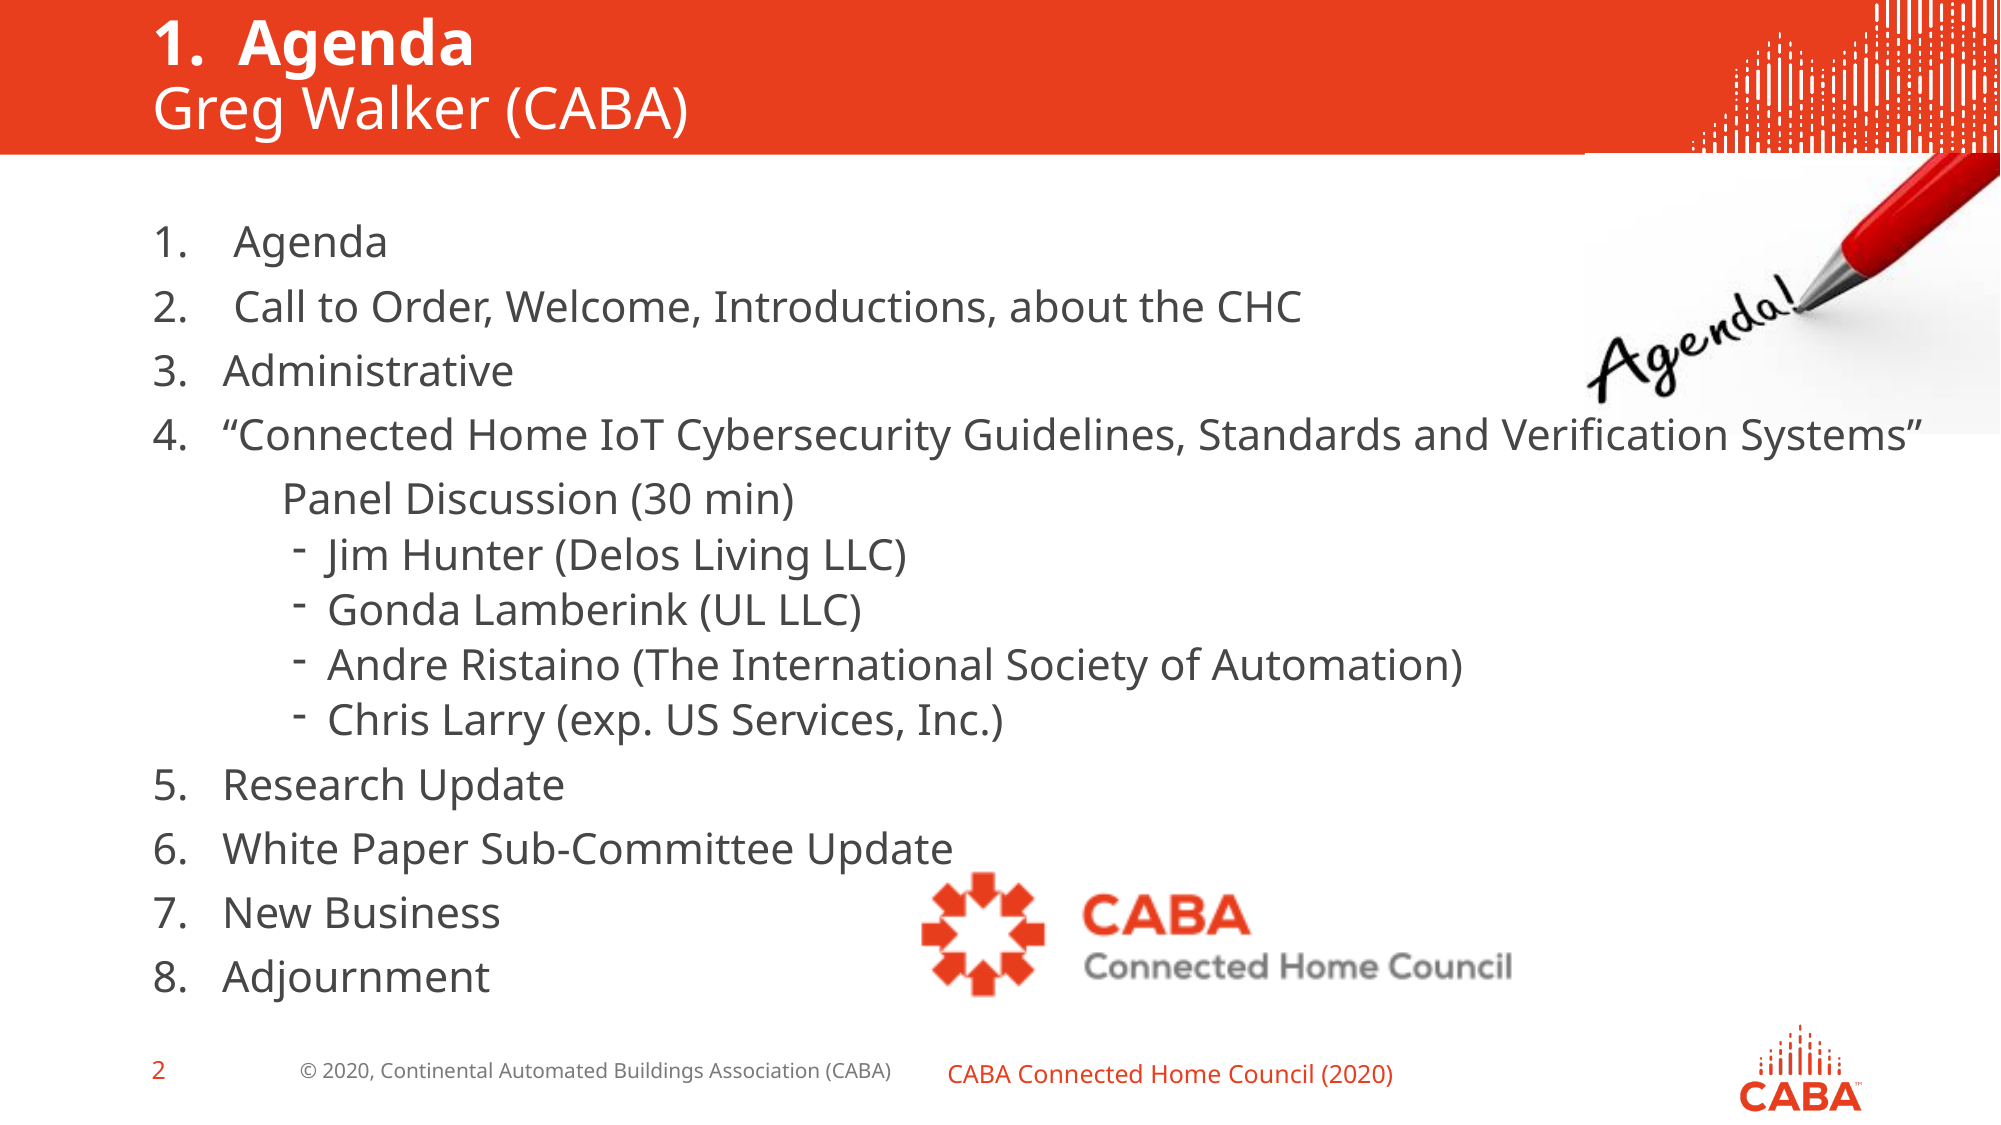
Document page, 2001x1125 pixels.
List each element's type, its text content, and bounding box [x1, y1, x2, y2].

picture [1584, 153, 2000, 434]
picture [909, 871, 1513, 1015]
slide_number 2 [136, 1042, 239, 1101]
title 1. Agenda Greg Walker (CABA) [137, 4, 1383, 91]
list 1. Agenda 2. Call to Order, Welcome, Introductions, about the CHC Administrative “Connected Home IoT Cybersecurity Guidelines, Standards and Verification Systems” Panel Discussion (30 min) Jim Hunter (Delos Living LLC) Gonda Lamberink (UL LLC) Andre Ristaino (The International Society of Automation) Chris Larry (exp. US Services, Inc.) 5. Research Update 6. White Paper Sub-Committee Update 7. New Business 8. Adjournment [137, 213, 1968, 1023]
